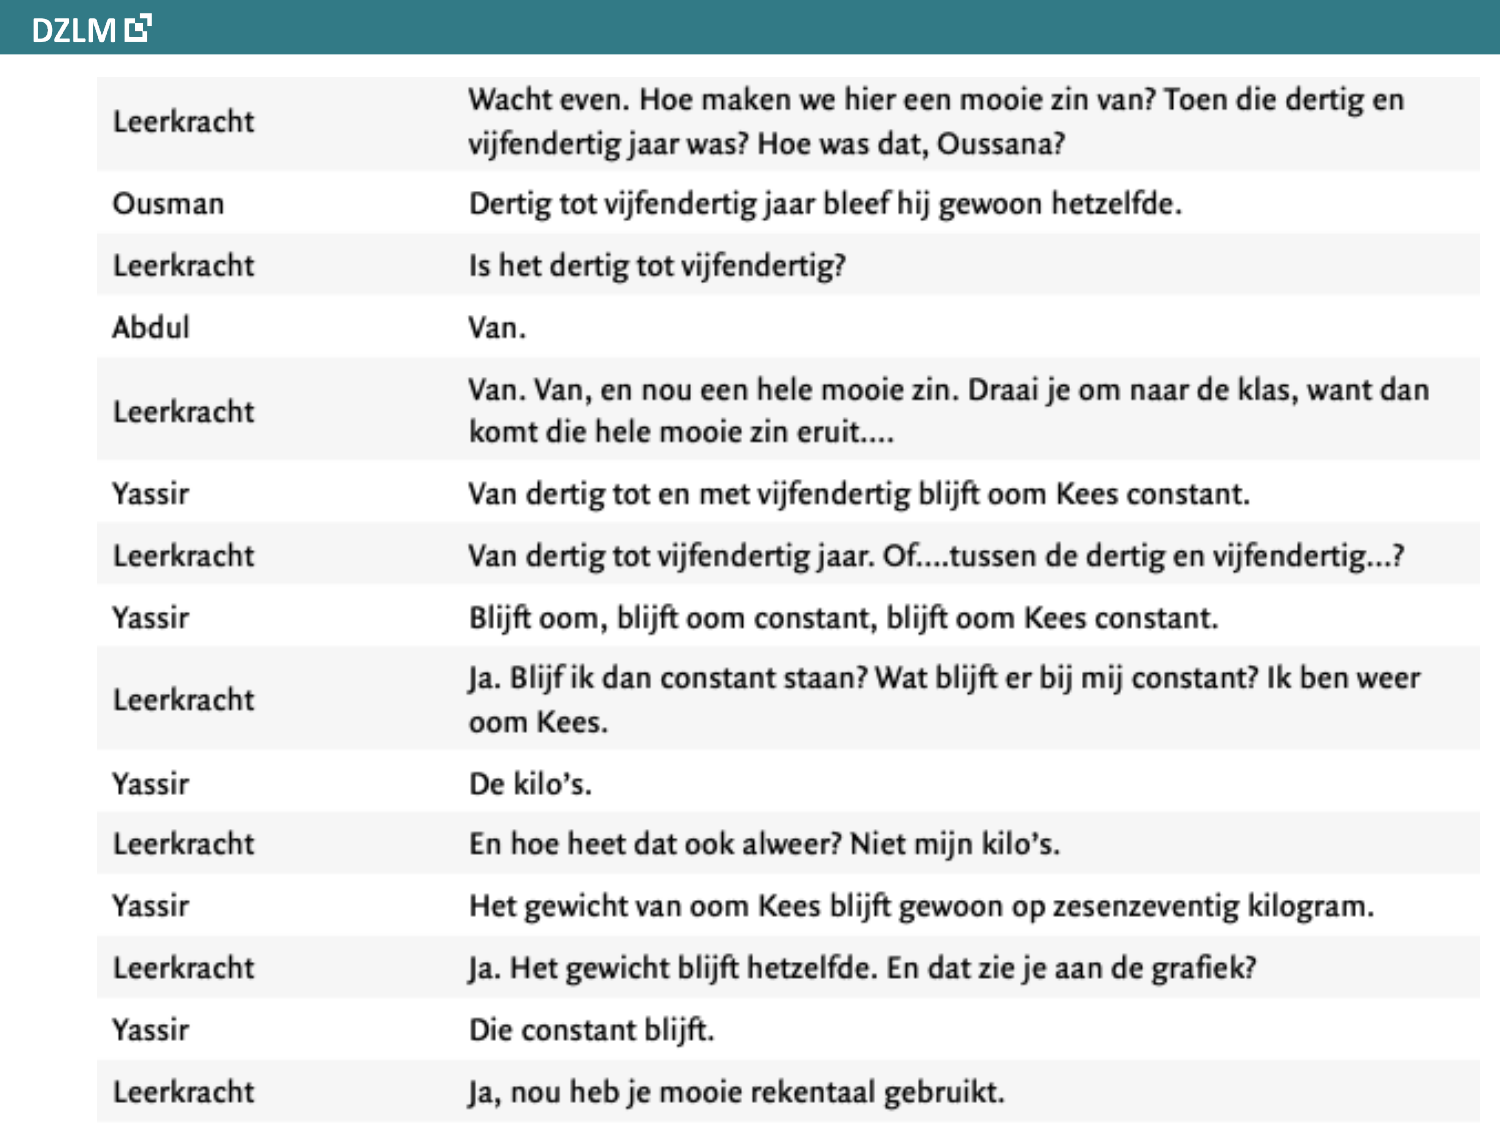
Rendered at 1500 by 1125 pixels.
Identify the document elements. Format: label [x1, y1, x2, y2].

picture [96, 77, 1480, 1125]
